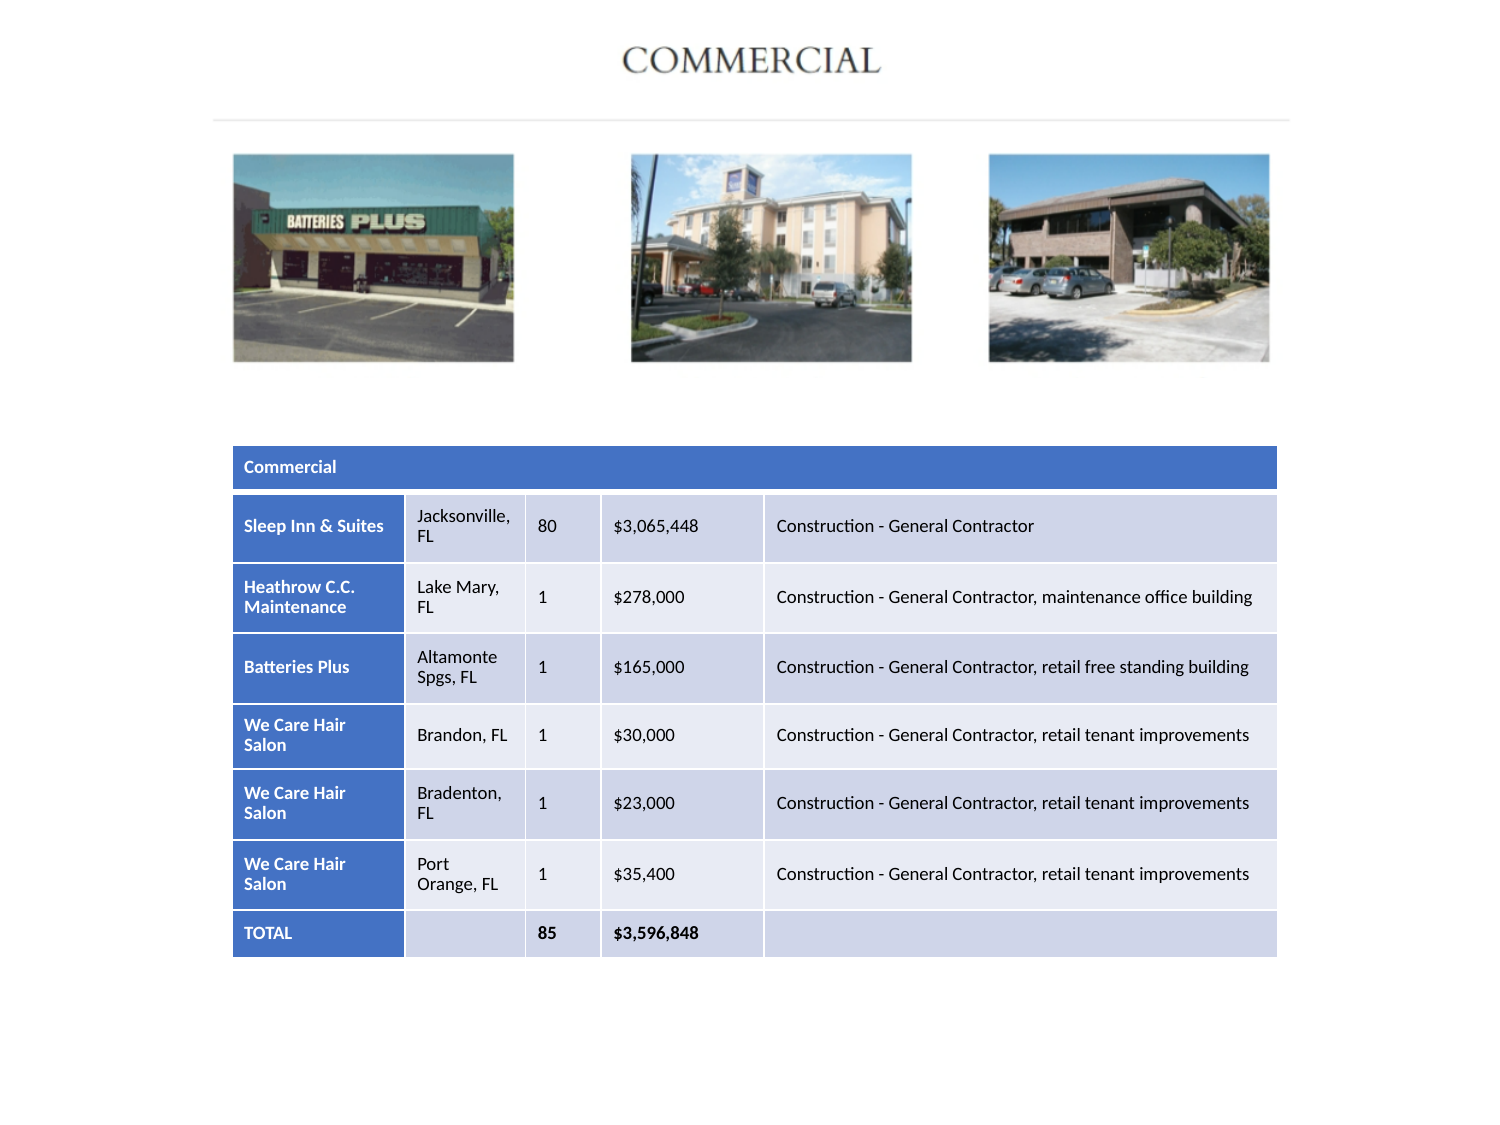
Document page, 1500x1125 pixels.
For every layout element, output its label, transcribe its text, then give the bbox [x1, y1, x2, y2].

table_cell Lake Mary, FL [406, 564, 525, 632]
table_cell Batteries Plus [233, 634, 404, 703]
table_cell Sleep Inn & Suites [233, 495, 404, 562]
table_header Commercial [233, 446, 1277, 489]
table_cell Port Orange, FL [406, 841, 525, 909]
table_cell $35,400 [602, 841, 763, 909]
table_cell $30,000 [602, 705, 763, 768]
table_cell Construction - General Contractor, maintenance office building [765, 564, 1277, 632]
table_cell $23,000 [602, 770, 763, 839]
table_cell 1 [526, 705, 600, 768]
table_cell Bradenton, FL [406, 770, 525, 839]
table_cell 1 [526, 564, 600, 632]
table_cell We Care Hair Salon [233, 705, 404, 768]
table_cell Heathrow C.C. Maintenance [233, 564, 404, 632]
table_cell [406, 911, 525, 957]
table_cell Jacksonville, FL [406, 495, 525, 562]
table_cell Brandon, FL [406, 705, 525, 768]
table_cell [765, 911, 1277, 957]
table_cell Construction - General Contractor [765, 495, 1277, 562]
table_cell 1 [526, 841, 600, 909]
table_cell We Care Hair Salon [233, 841, 404, 909]
table_cell Construction - General Contractor, retail tenant improvements [765, 705, 1277, 768]
table_cell 80 [526, 495, 600, 562]
table_cell $165,000 [602, 634, 763, 703]
table_cell Construction - General Contractor, retail free standing building [765, 634, 1277, 703]
table_cell Construction - General Contractor, retail tenant improvements [765, 770, 1277, 839]
table_cell $3,596,848 [602, 911, 763, 957]
table_cell Altamonte Spgs, FL [406, 634, 525, 703]
table_cell 1 [526, 770, 600, 839]
table_cell 1 [526, 634, 600, 703]
table_cell $278,000 [602, 564, 763, 632]
picture [0, 0, 1500, 378]
table_cell Construction - General Contractor, retail tenant improvements [765, 841, 1277, 909]
table_cell 85 [526, 911, 600, 957]
table_cell We Care Hair Salon [233, 770, 404, 839]
table_cell TOTAL [233, 911, 404, 957]
table_cell $3,065,448 [602, 495, 763, 562]
